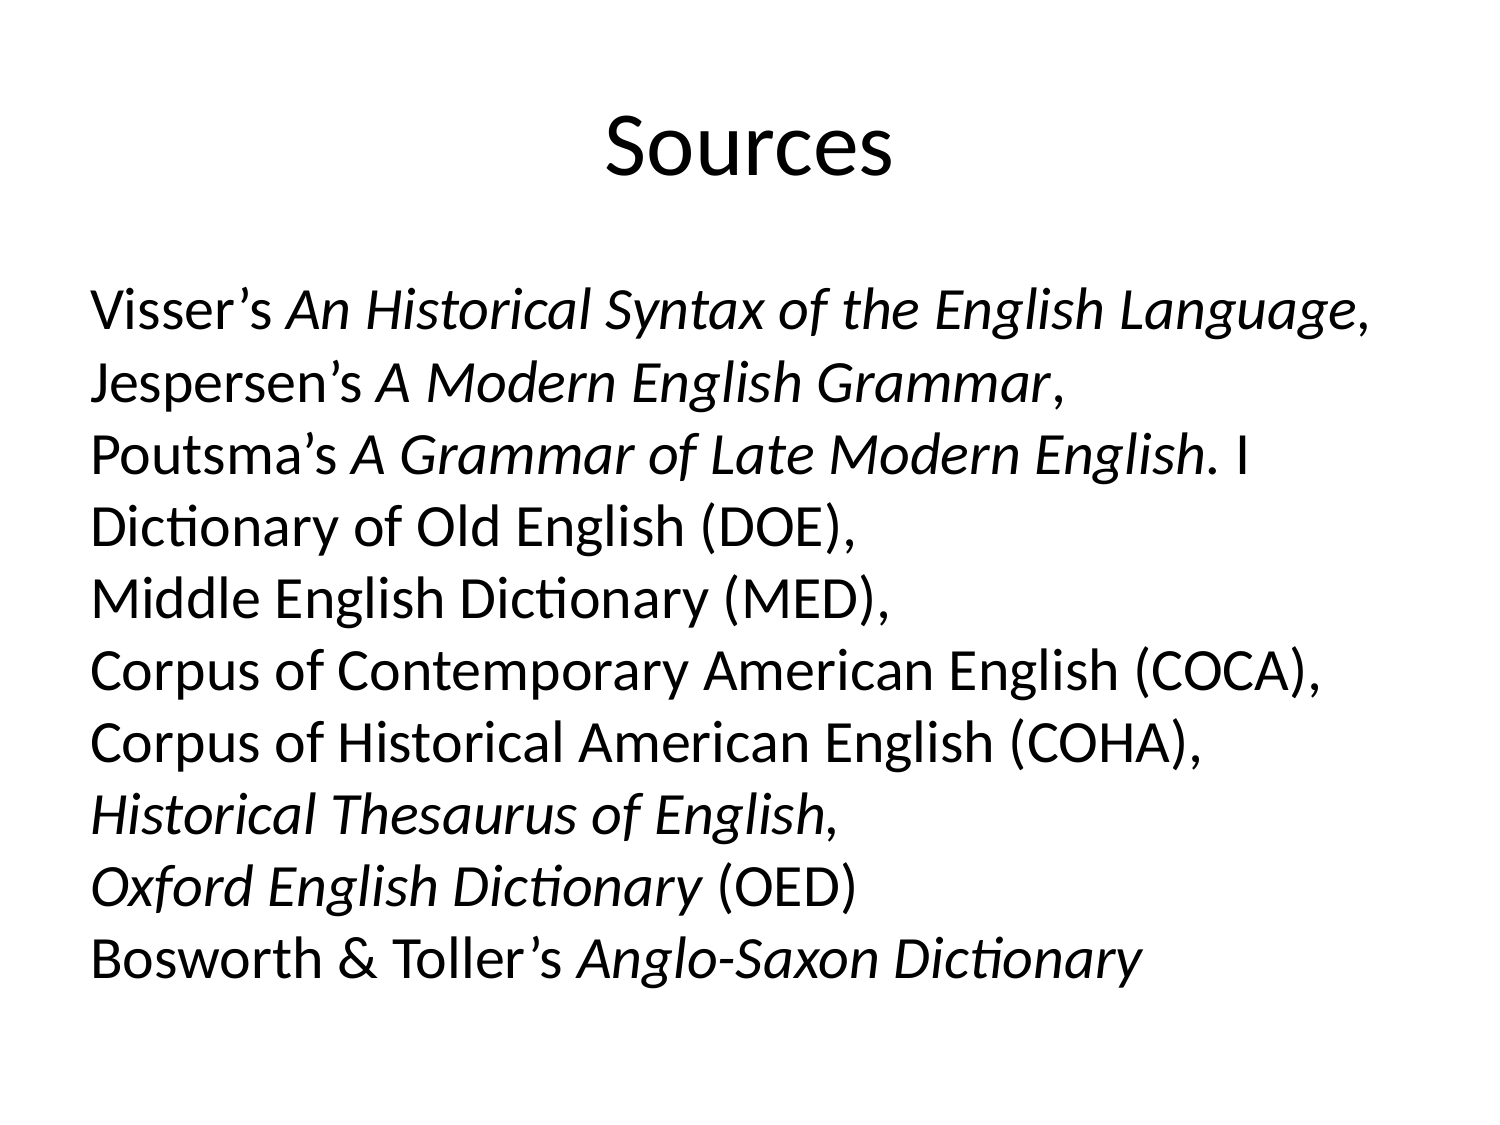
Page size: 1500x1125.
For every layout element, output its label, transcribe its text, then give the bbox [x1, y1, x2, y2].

list Visser’s An Historical Syntax of the English Language, Jespersen’s A Modern English Grammar, Poutsma’s A Grammar of Late Modern English. I Dictionary of Old English (DOE), Middle English Dictionary (MED), Corpus of Contemporary American English (COCA), Corpus of Historical American English (COHA), Historical Thesaurus of English, Oxford English Dictionary (OED) Bosworth & Toller’s Anglo-Saxon Dictionary [75, 262, 1425, 1005]
title Sources [75, 45, 1425, 233]
